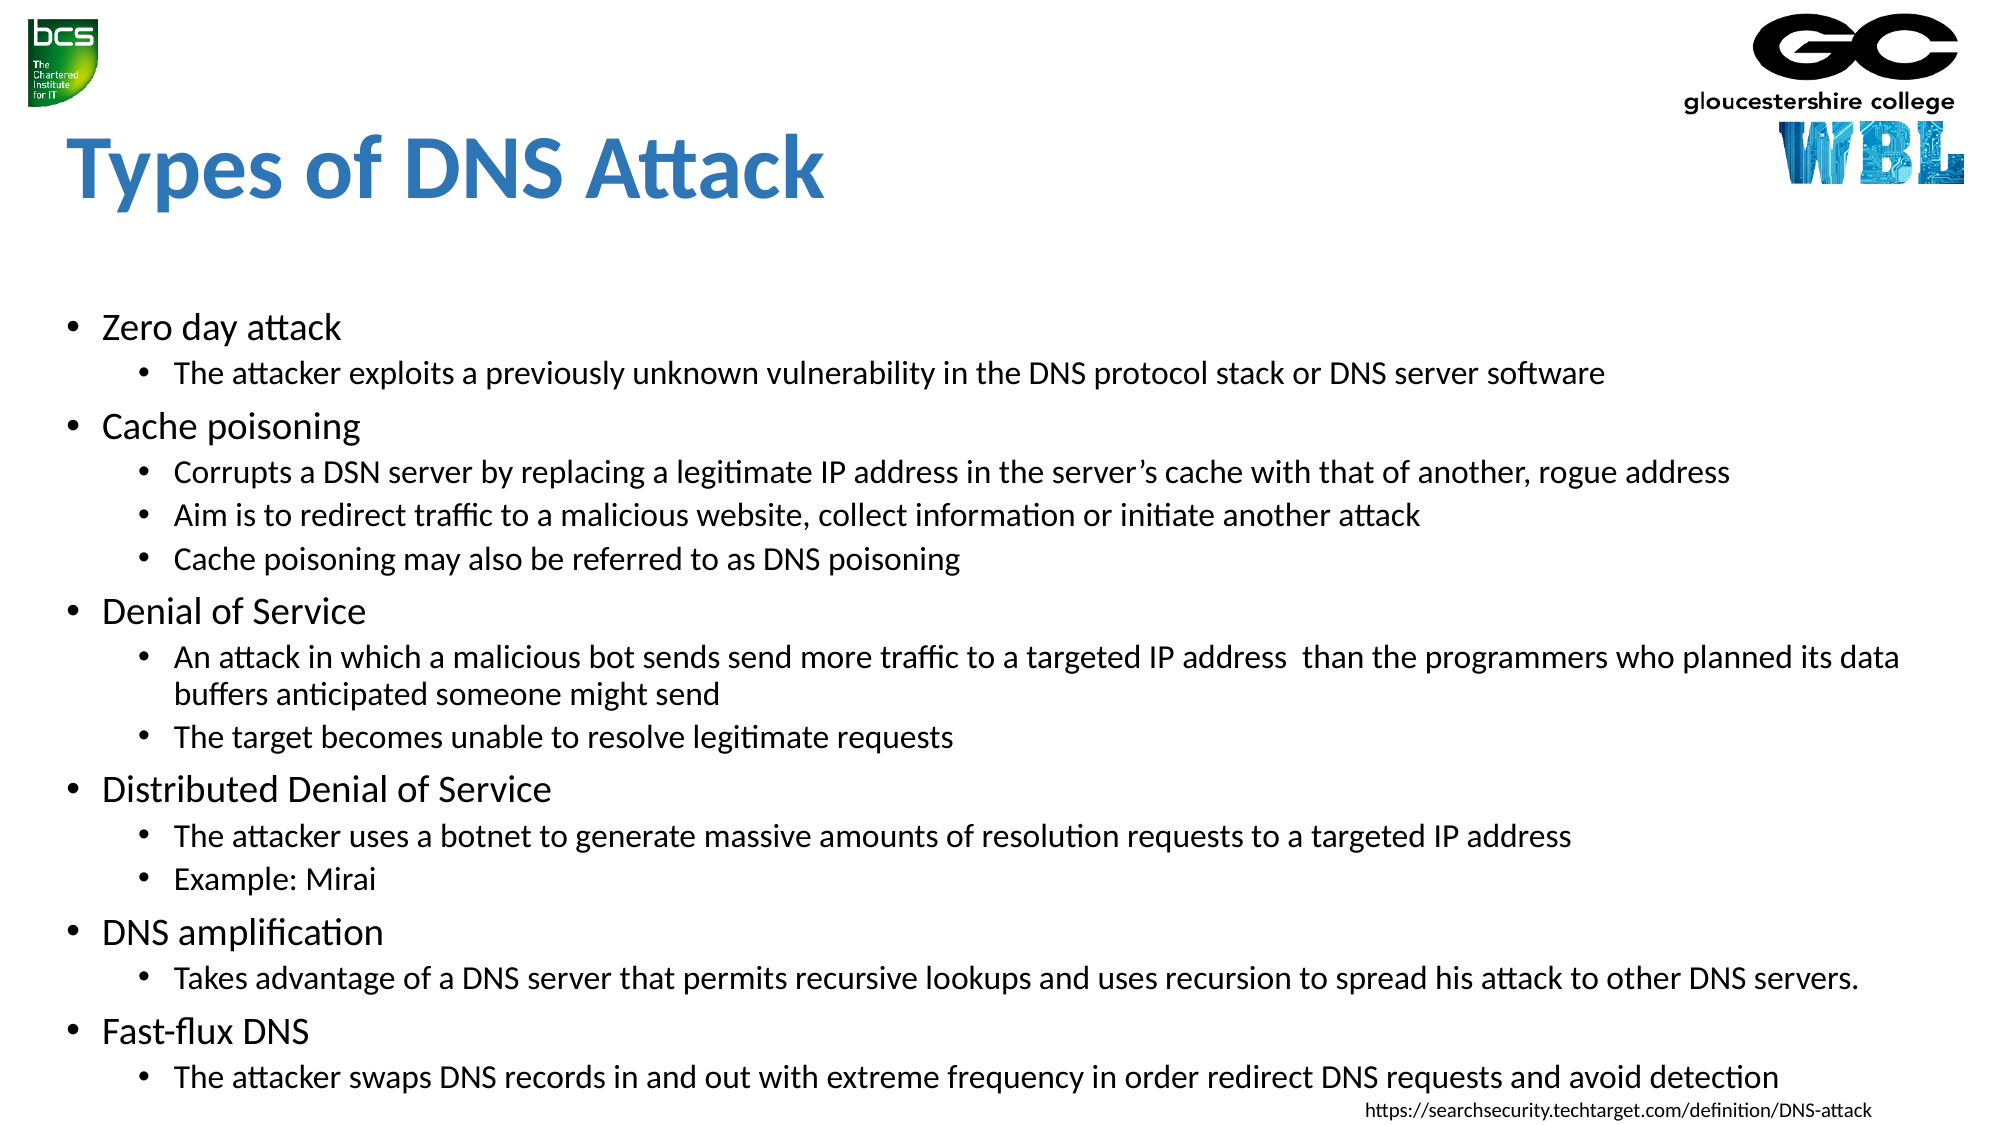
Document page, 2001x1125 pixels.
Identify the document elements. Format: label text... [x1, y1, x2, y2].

text_box https://searchsecurity.techtarget.com/definition/DNS-attack [1350, 1088, 1888, 1125]
picture [1674, 5, 1964, 155]
picture [28, 19, 98, 107]
list Zero day attack The attacker exploits a previously unknown vulnerability in the DNS protocol stack or DNS server software Cache poisoning Corrupts a DSN server by replacing a legitimate IP address in the server’s cache with that of another, rogue address Aim is to redirect traffic to a malicious website, collect information or initiate another attack Cache poisoning may also be referred to as DNS poisoning Denial of Service An attack in which a malicious bot sends send more traffic to a targeted IP address than the programmers who planned its data buffers anticipated someone might send The target becomes unable to resolve legitimate requests Distributed Denial of Service The attacker uses a botnet to generate massive amounts of resolution requests to a targeted IP address Example: Mirai DNS amplification Takes advantage of a DNS server that permits recursive lookups and uses recursion to spread his attack to other DNS servers. Fast-flux DNS The attacker swaps DNS records in and out with extreme frequency in order redirect DNS requests and avoid detection [51, 299, 1953, 1110]
picture [1953, 163, 1959, 172]
title Types of DNS Attack [51, 59, 1953, 278]
